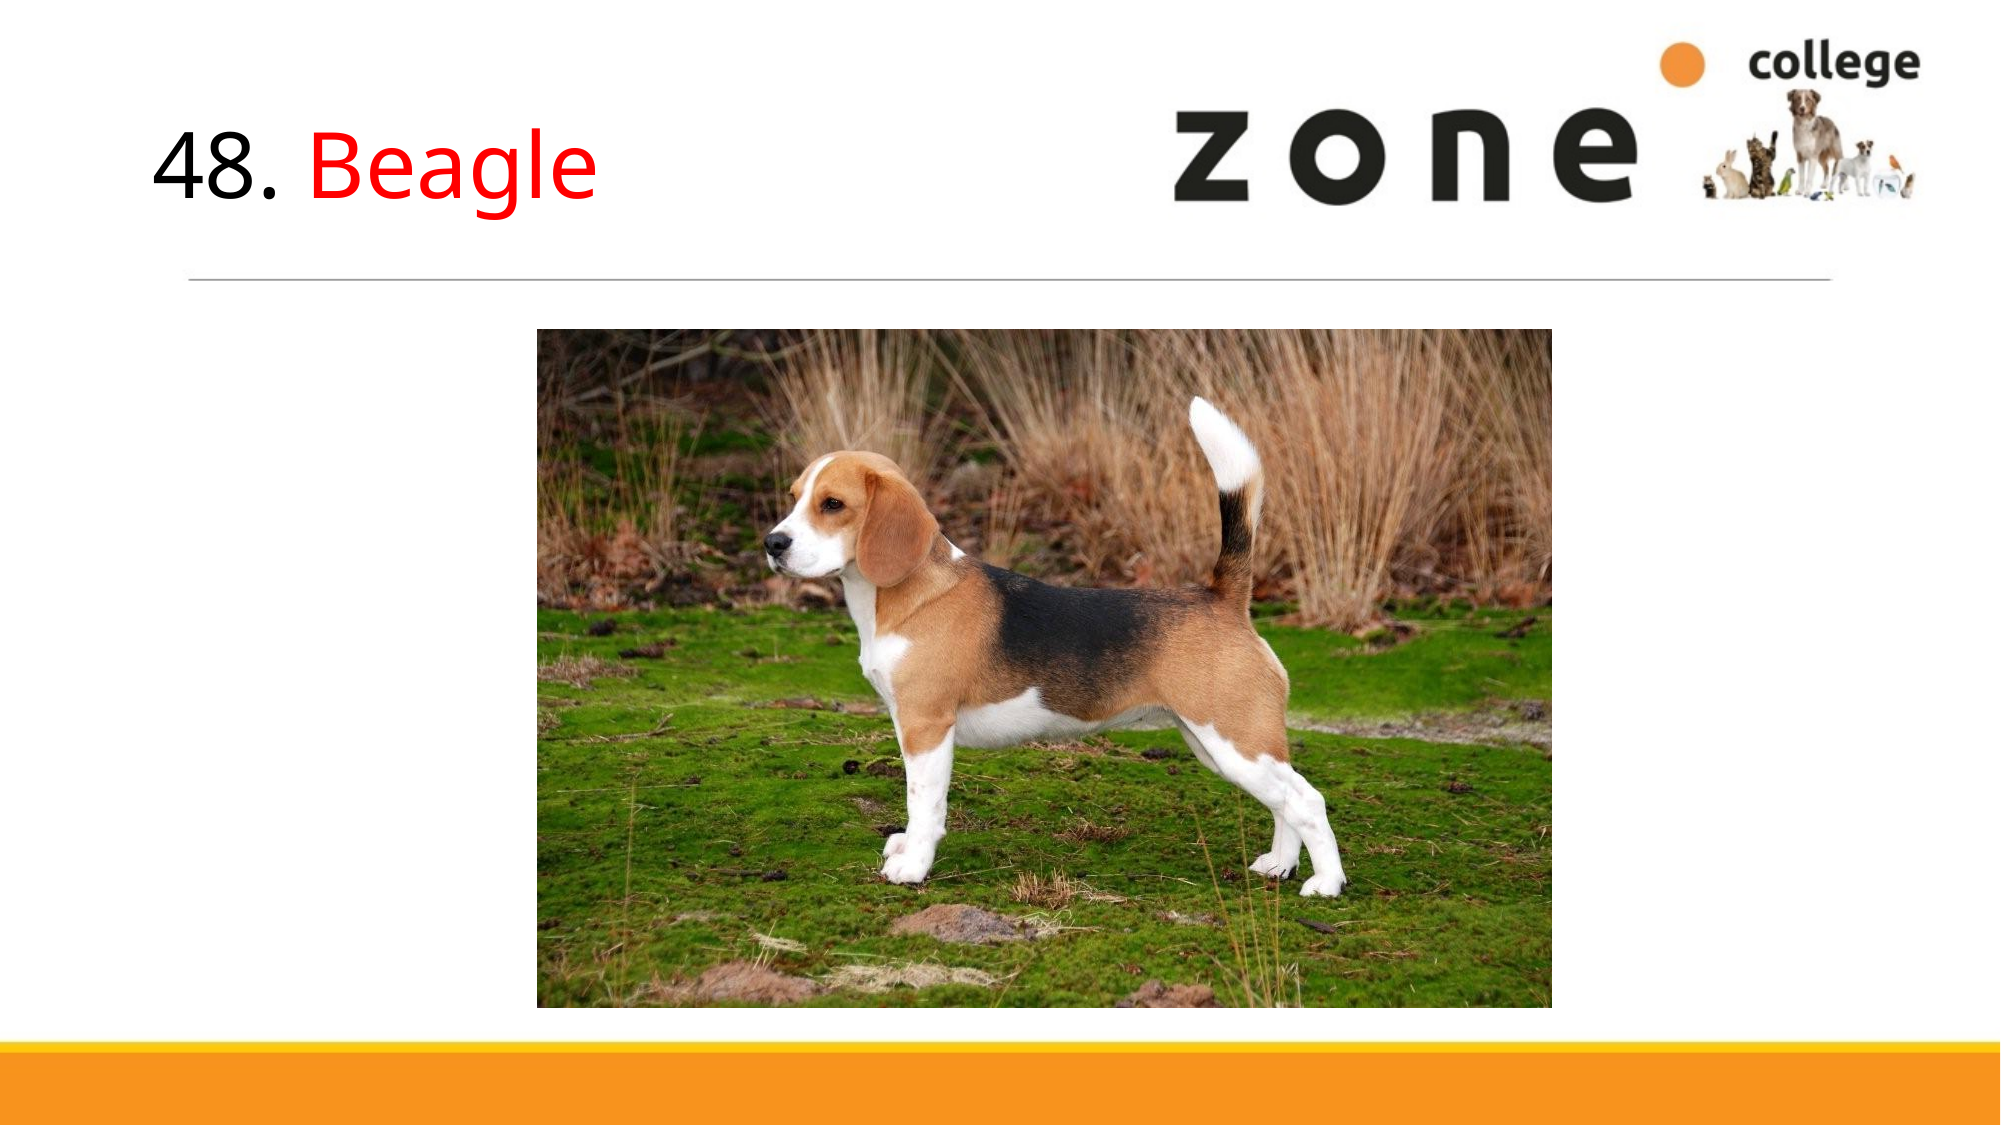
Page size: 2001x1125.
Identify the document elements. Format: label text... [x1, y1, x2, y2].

picture [0, 0, 2001, 1125]
title 48. Beagle [137, 59, 1863, 278]
